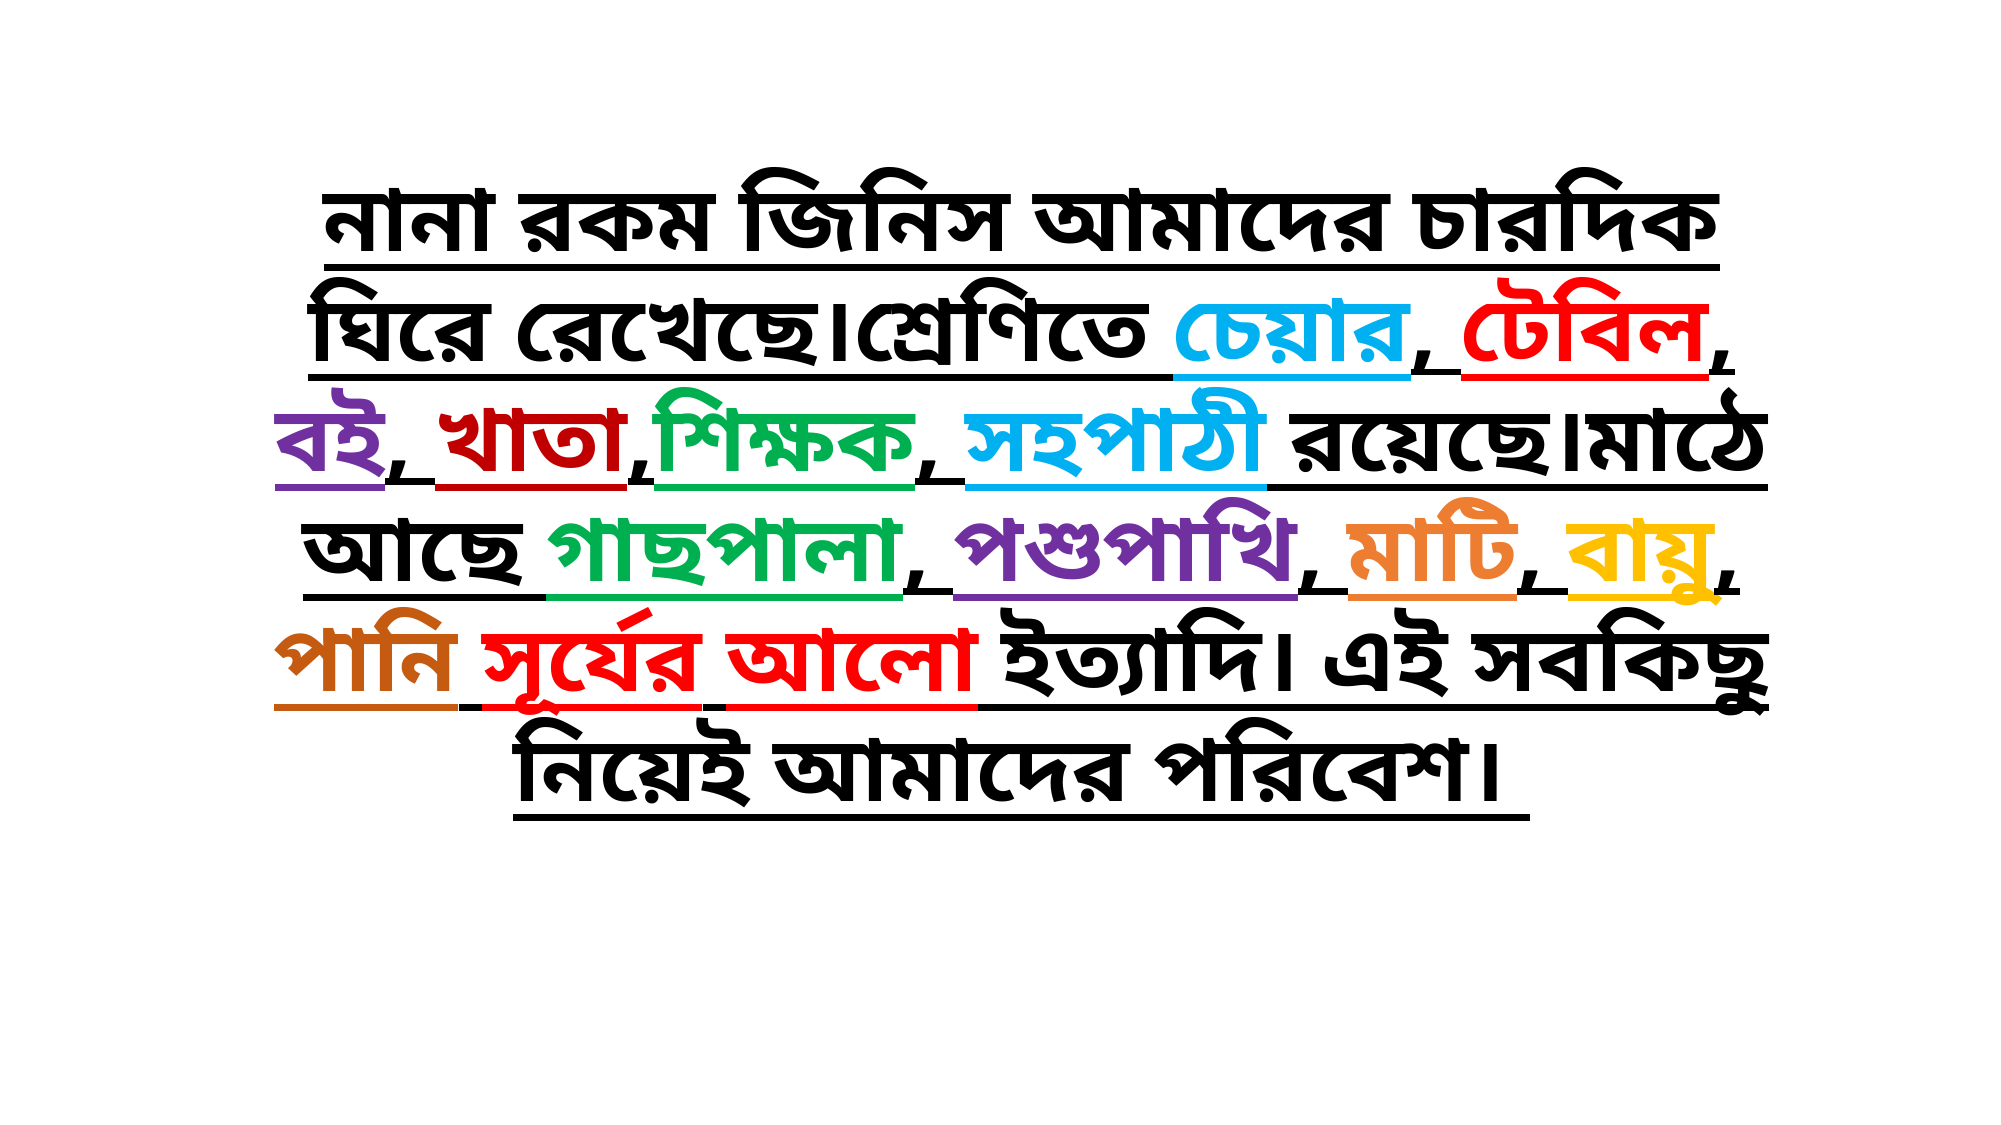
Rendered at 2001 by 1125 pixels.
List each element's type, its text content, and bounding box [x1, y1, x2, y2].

text_box নানা রকম জিনিস আমাদের চারদিক ঘিরে রেখেছে।শ্রেণিতে চেয়ার, টেবিল, বই, খাতা,শিক্ষক, সহপাঠী রয়েছে।মাঠে আছে গাছপালা, পশুপাখি, মাটি, বায়ু, পানি সূর্যের আলো ইত্যাদি। এই সবকিছু নিয়েই আমাদের পরিবেশ। [220, 152, 1823, 828]
